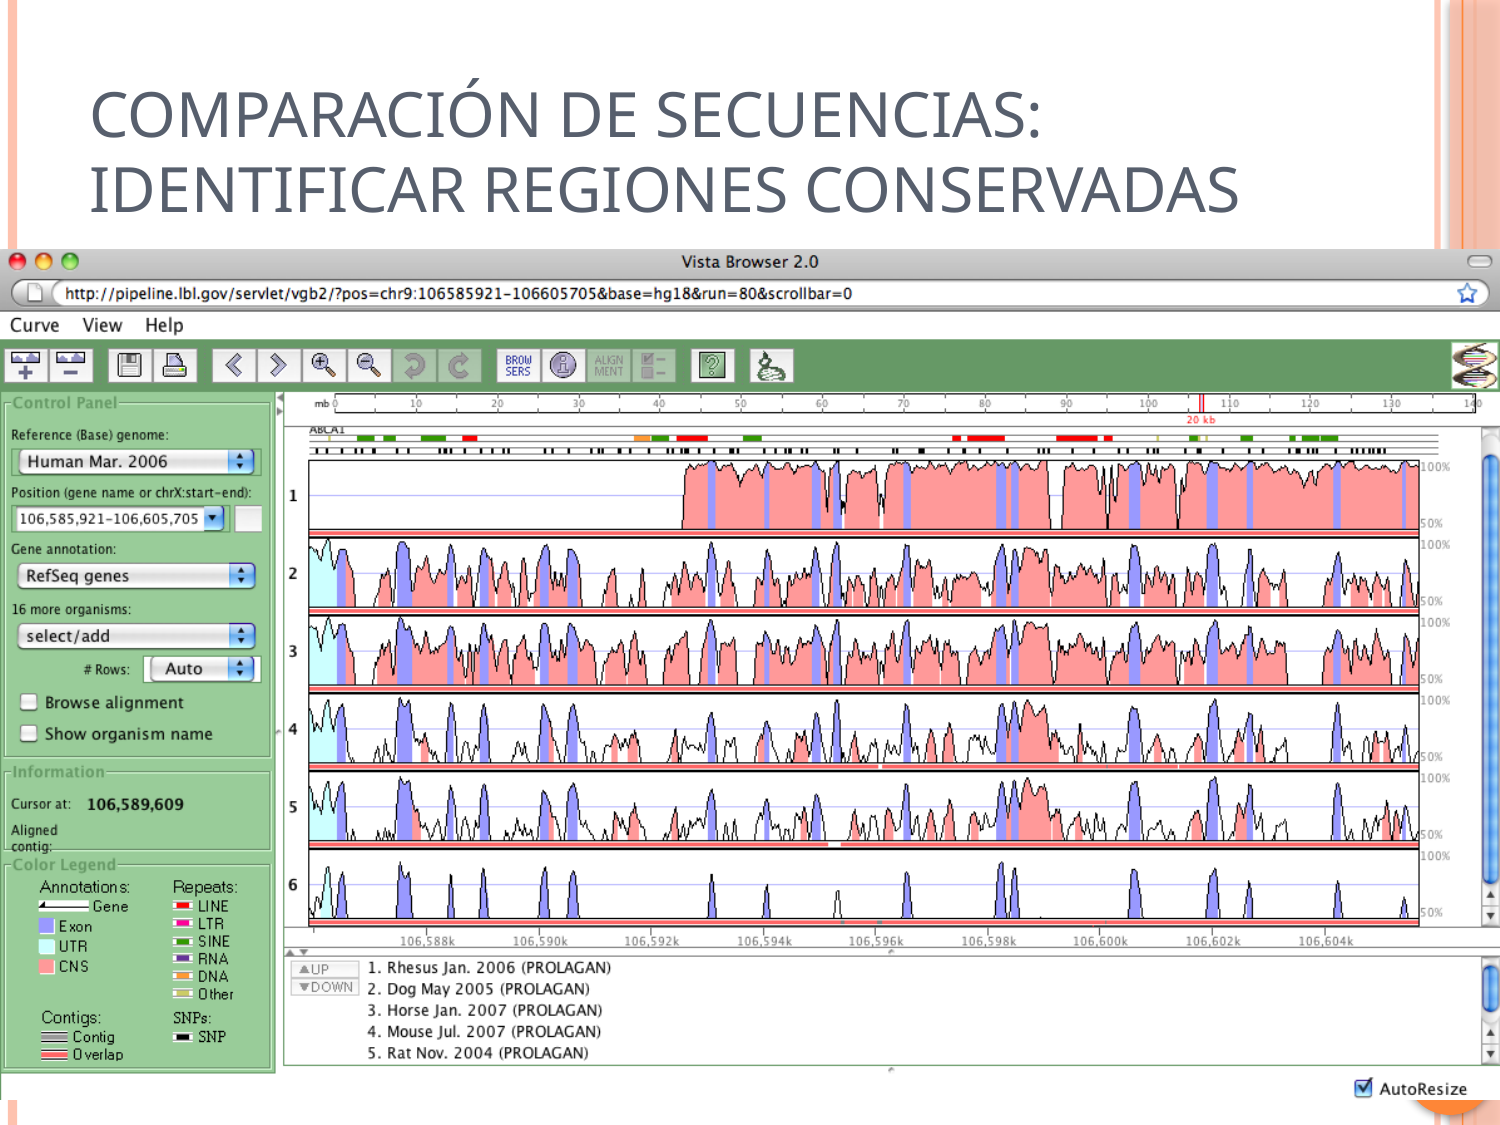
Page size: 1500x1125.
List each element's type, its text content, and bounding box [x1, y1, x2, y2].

slide_number 12 [1400, 1108, 1500, 1113]
picture [0, 249, 1500, 1101]
title Comparación de secuencias: Identificar regiones conservadas [75, 45, 1300, 233]
